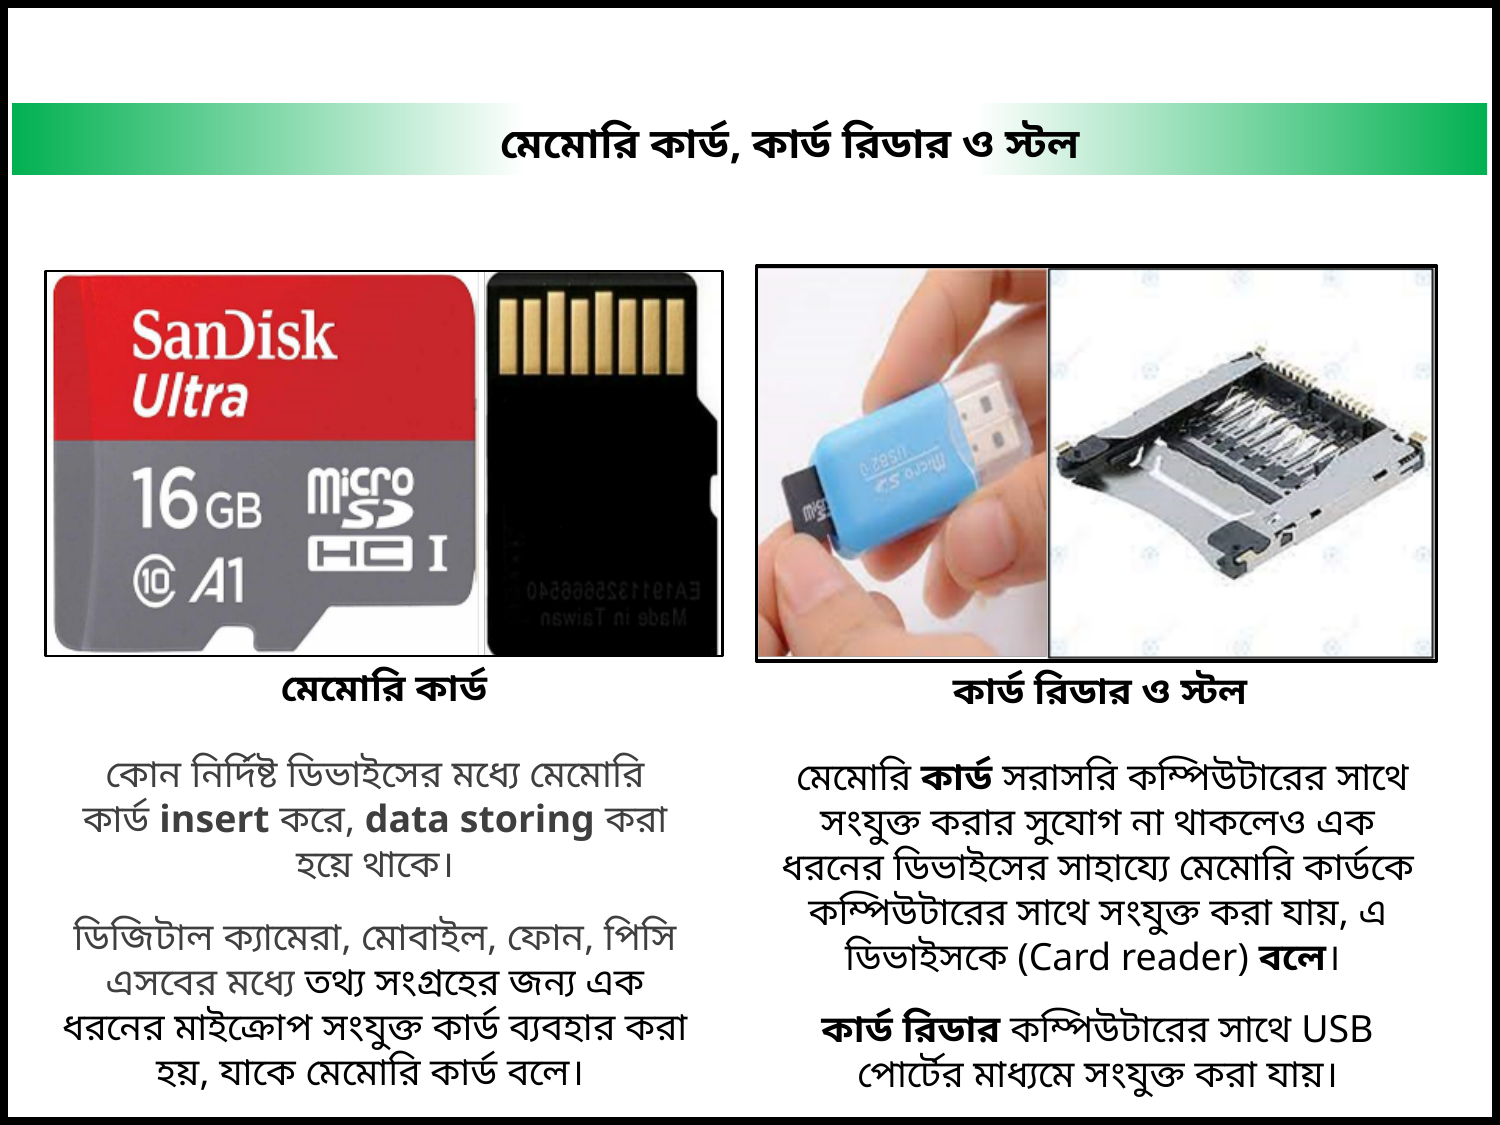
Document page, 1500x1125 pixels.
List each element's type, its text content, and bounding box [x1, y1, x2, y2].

text_box মেমোরি কার্ড সরাসরি কম্পিউটারের সাথে সংযুক্ত করার সুযোগ না থাকলেও এক ধরনের ডিভাইসের সাহায্যে মেমোরি কার্ডকে কম্পিউটারের সাথে সংযুক্ত করা যায়, এ ডিভাইসকে (Card reader) বলে। কার্ড রিডার কম্পিউটারের সাথে USB পোর্টের মাধ্যমে সংযুক্ত করা যায়। [757, 745, 1438, 1103]
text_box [757, 267, 1438, 721]
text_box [11, 103, 1488, 176]
text_box কোন নির্দিষ্ট ডিভাইসের মধ্যে মেমোরি কার্ড insert করে, data storing করা হয়ে থাকে। ডিজিটাল ক্যামেরা, মোবাইল, ফোন, পিসি এসবের মধ্যে তথ্য সংগ্রহের জন্য এক ধরনের মাইক্রোপ সংযুক্ত কার্ড ব্যবহার করা হয়, যাকে মেমোরি কার্ড বলে। [37, 742, 713, 1125]
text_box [46, 271, 722, 717]
